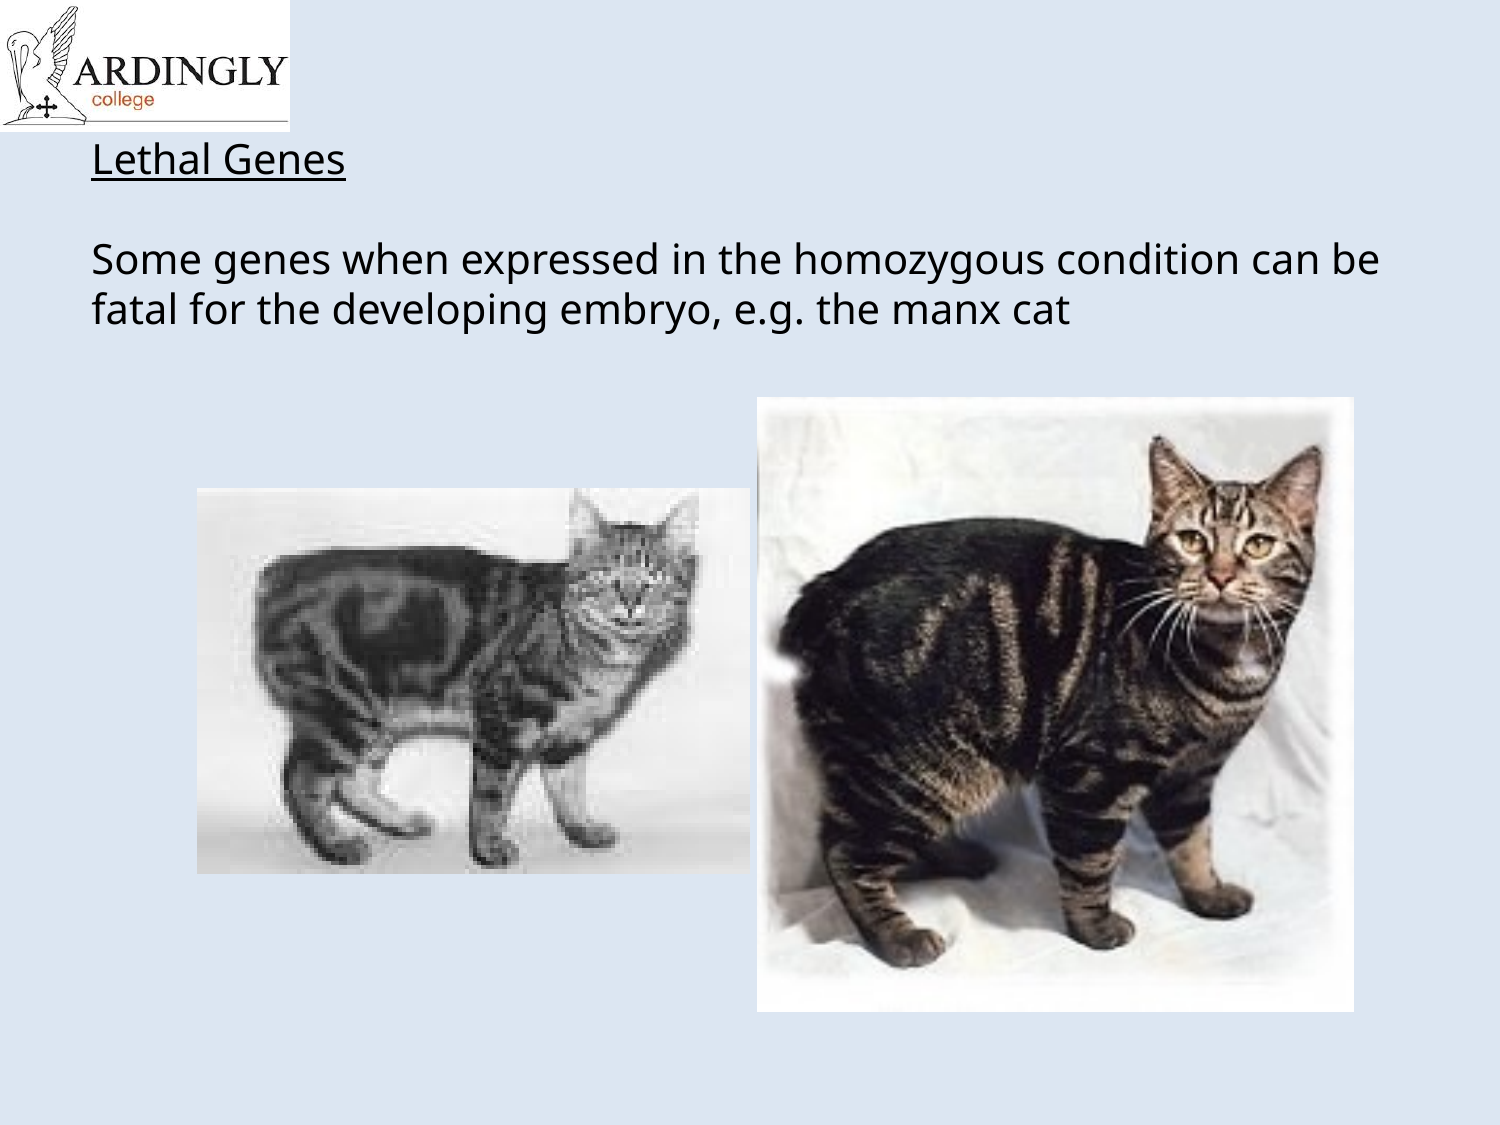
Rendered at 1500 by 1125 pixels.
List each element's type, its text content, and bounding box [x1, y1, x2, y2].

picture [197, 488, 750, 874]
text_box Lethal Genes Some genes when expressed in the homozygous condition can be fatal for the developing embryo, e.g. the manx cat [76, 125, 1424, 341]
picture [0, 0, 290, 132]
picture [756, 396, 1354, 1012]
